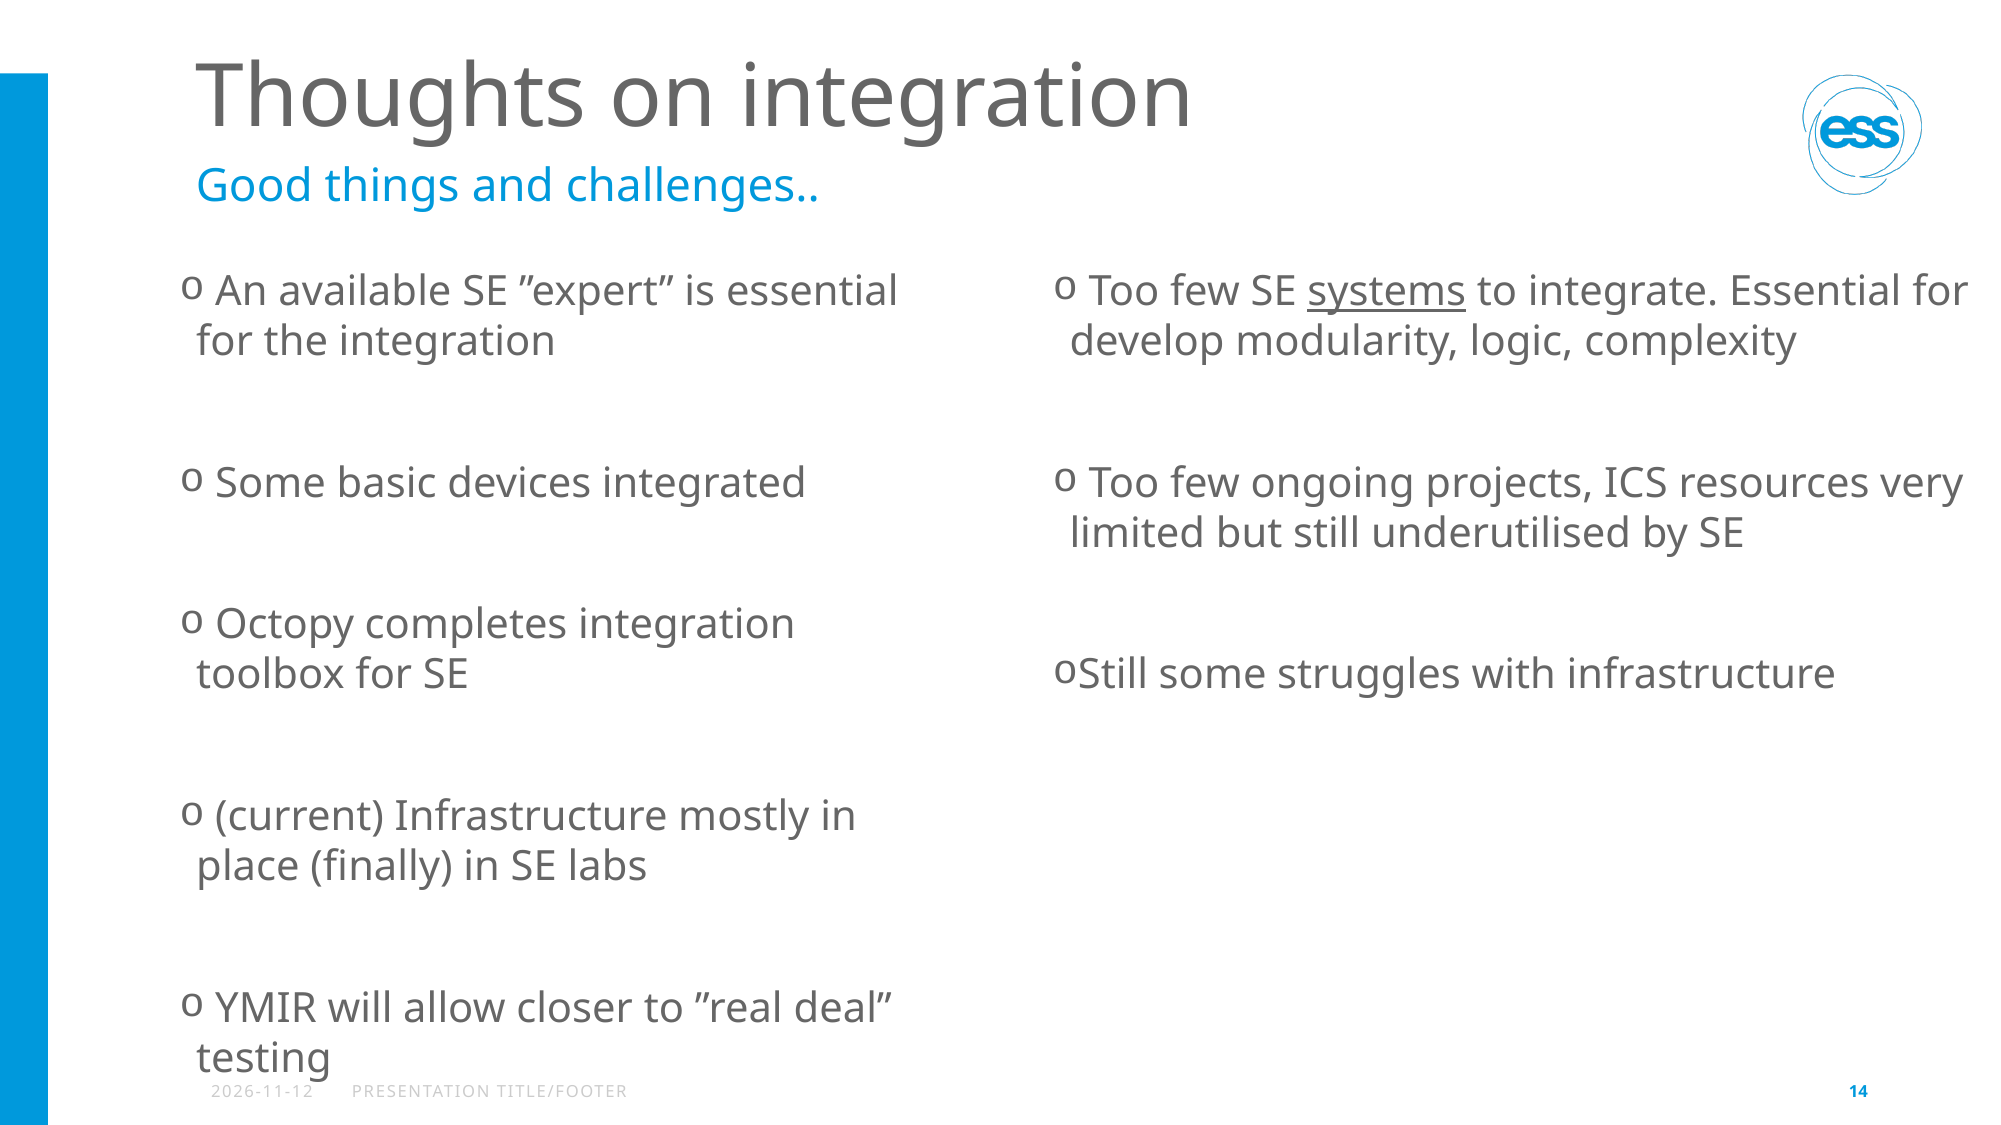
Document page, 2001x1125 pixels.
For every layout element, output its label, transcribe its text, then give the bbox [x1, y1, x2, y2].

list Too few SE systems to integrate. Essential for develop modularity, logic, complexity Too few ongoing projects, ICS resources very limited but still underutilised by SE Still some struggles with infrastructure [1052, 256, 2000, 1039]
footer PRESENTATION TITLE/FOOTER [336, 1062, 1046, 1123]
title Thoughts on integration [181, 43, 1717, 152]
slide_number 14 [1432, 1062, 1883, 1123]
list An available SE ”expert” is essential for the integration Some basic devices integrated Octopy completes integration toolbox for SE (current) Infrastructure mostly in place (finally) in SE labs YMIR will allow closer to ”real deal” testing [179, 256, 940, 1039]
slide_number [196, 1062, 333, 1123]
list Good things and challenges.. [181, 152, 1717, 236]
